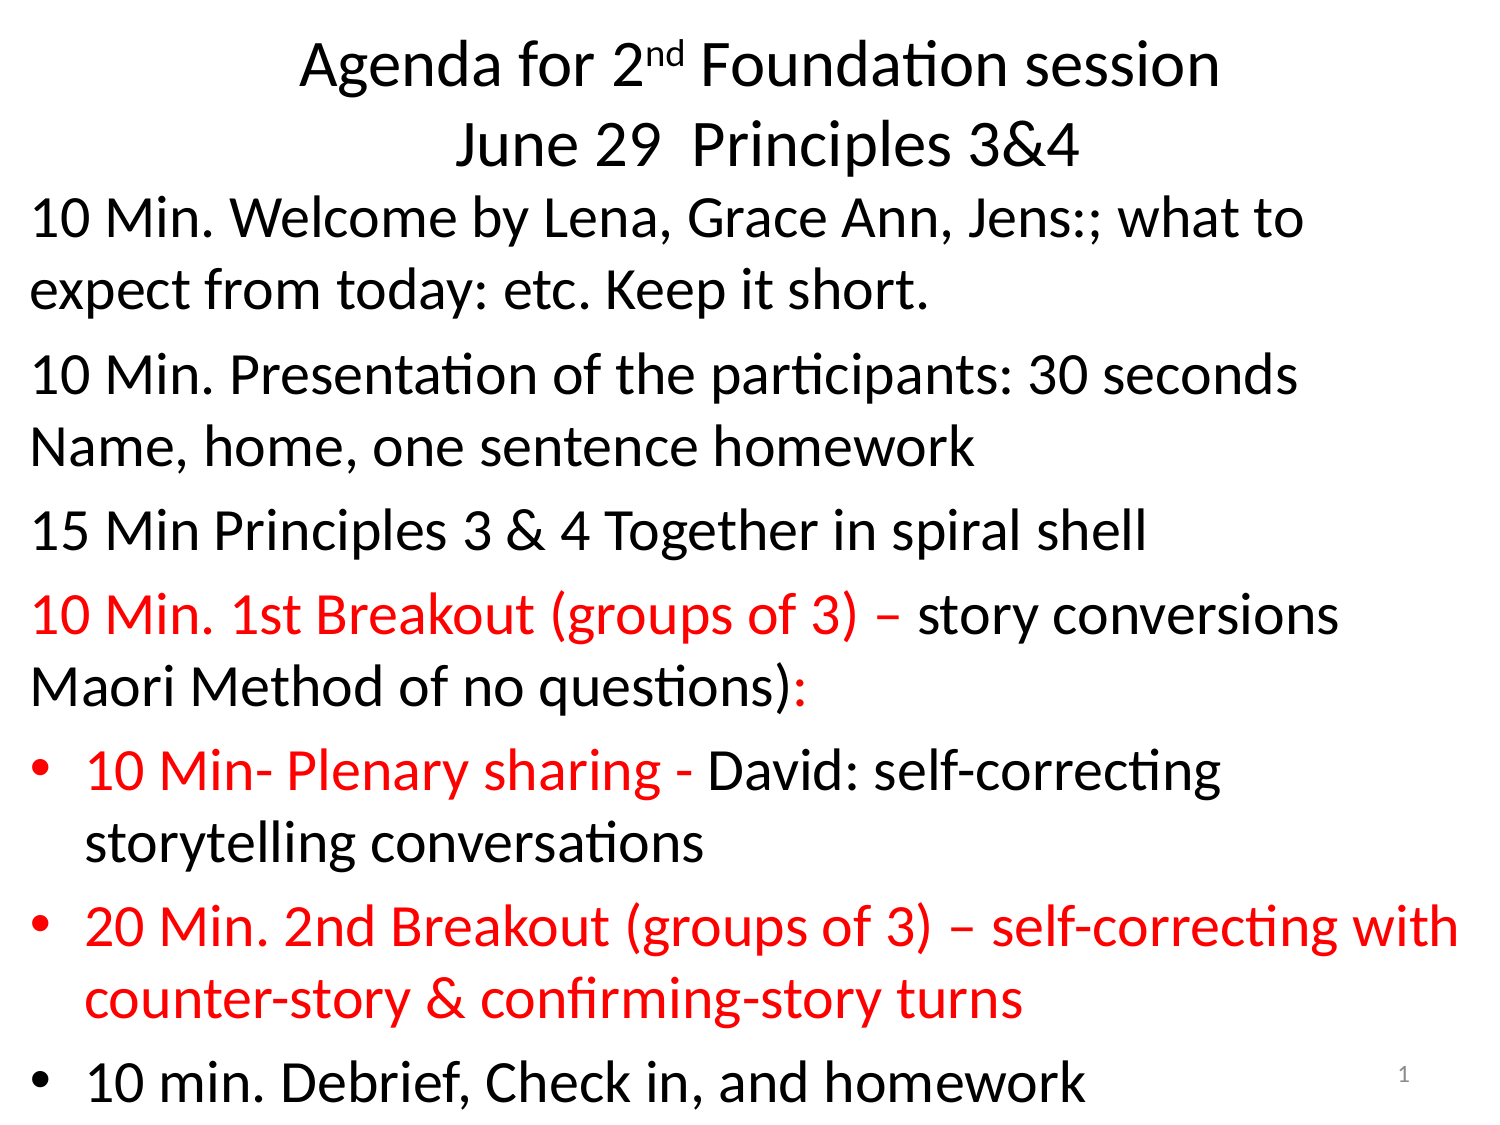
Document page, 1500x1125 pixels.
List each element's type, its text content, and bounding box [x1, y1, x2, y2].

list 10 Min. Welcome by Lena, Grace Ann, Jens:; what to expect from today: etc. Keep it short. 10 Min. Presentation of the participants: 30 seconds Name, home, one sentence homework 15 Min Principles 3 & 4 Together in spiral shell 10 Min. 1st Breakout (groups of 3) – story conversions Maori Method of no questions): 10 Min- Plenary sharing - David: self-correcting storytelling conversations 20 Min. 2nd Breakout (groups of 3) – self-correcting with counter-story & confirming-story turns 10 min. Debrief, Check in, and homework [14, 170, 1482, 1125]
title Agenda for 2nd Foundation session June 29 Principles 3&4 [75, 28, 1461, 170]
slide_number 1 [1074, 1042, 1425, 1103]
